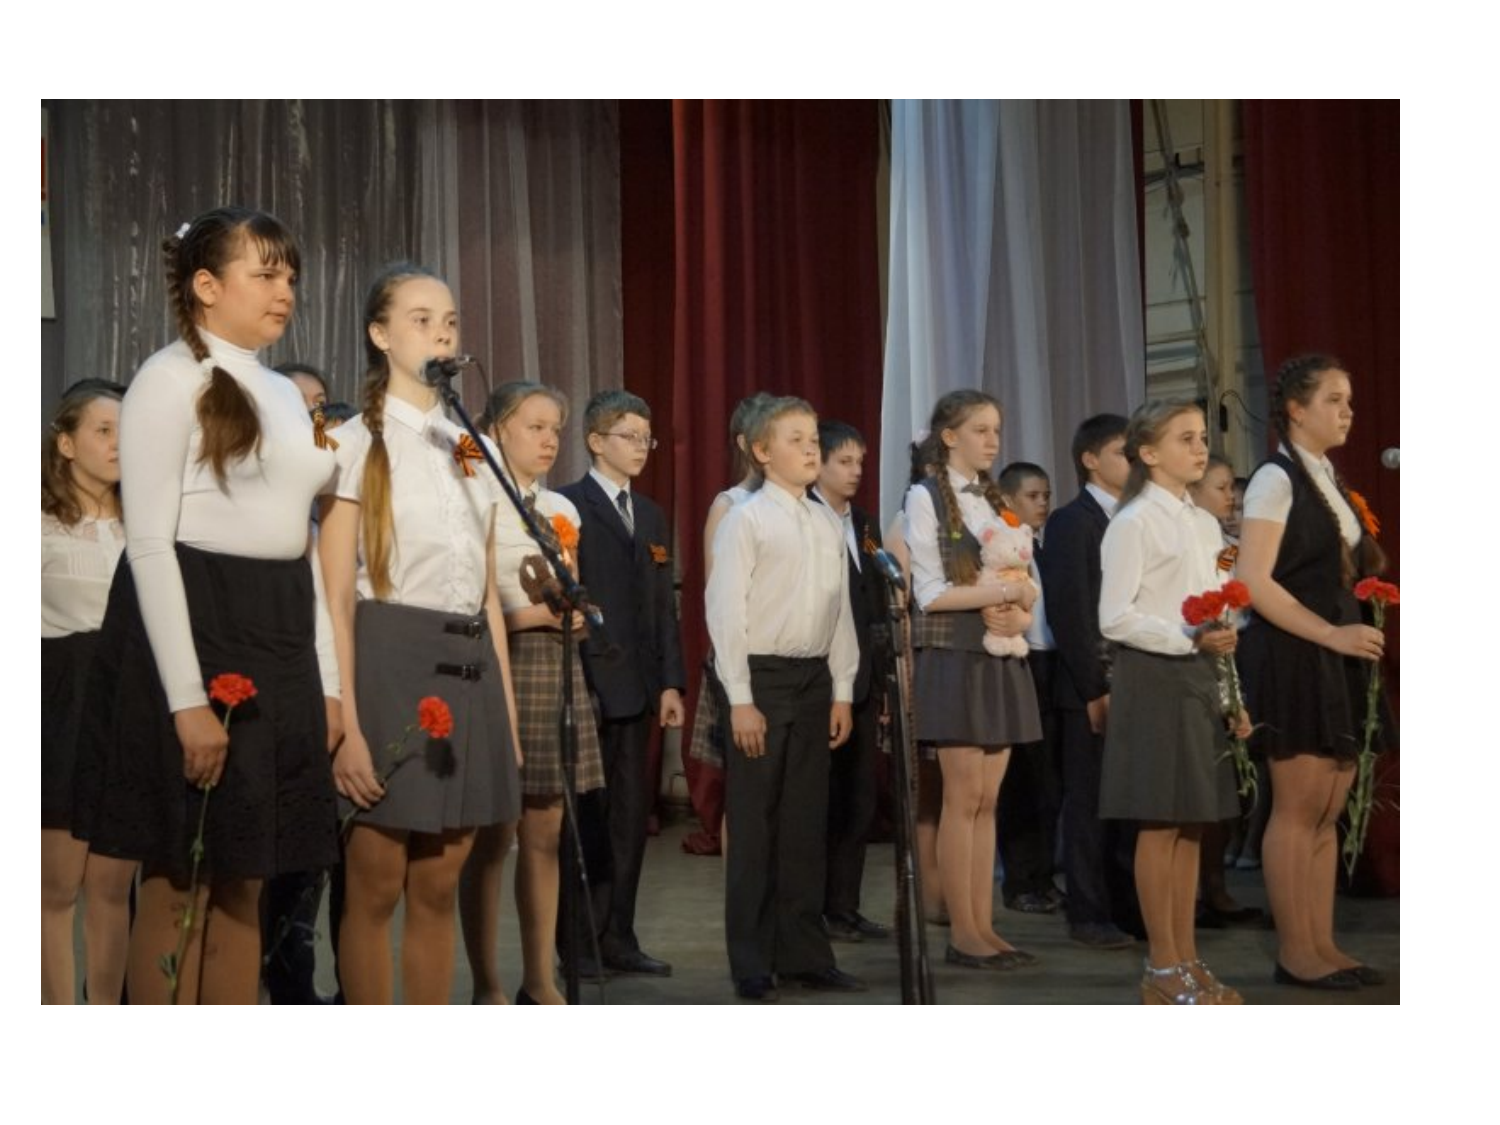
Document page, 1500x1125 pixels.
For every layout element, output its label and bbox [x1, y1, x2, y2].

list [41, 99, 1400, 1006]
